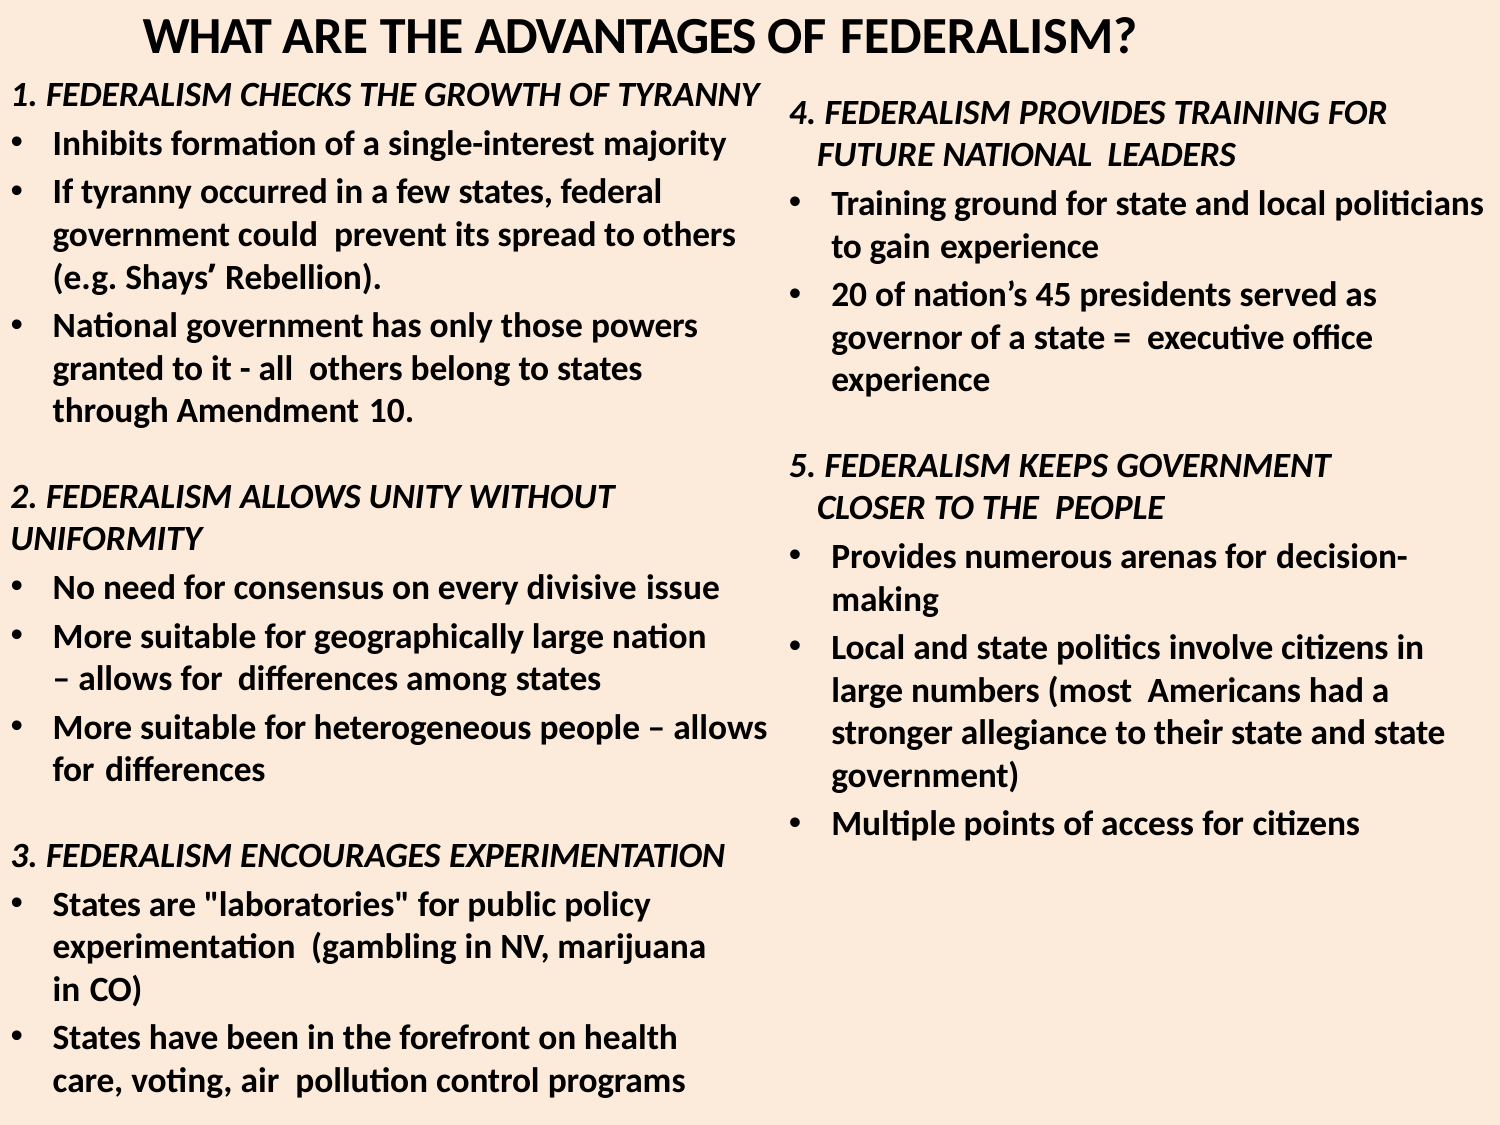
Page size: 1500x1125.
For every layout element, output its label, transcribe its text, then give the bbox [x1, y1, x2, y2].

text_box 1. FEDERALISM CHECKS THE GROWTH OF TYRANNY Inhibits formation of a single-interest majority If tyranny occurred in a few states, federal government could prevent its spread to others (e.g. Shays’ Rebellion). National government has only those powers granted to it - all others belong to states through Amendment 10. 2. FEDERALISM ALLOWS UNITY WITHOUT UNIFORMITY No need for consensus on every divisive issue More suitable for geographically large nation – allows for differences among states More suitable for heterogeneous people – allows for differences 3. FEDERALISM ENCOURAGES EXPERIMENTATION States are "laboratories" for public policy experimentation (gambling in NV, marijuana in CO) States have been in the forefront on health care, voting, air pollution control programs [8, 62, 788, 1100]
text_box 4. FEDERALISM PROVIDES TRAINING FOR FUTURE NATIONAL LEADERS Training ground for state and local politicians to gain experience 20 of nation’s 45 presidents served as governor of a state = executive office experience 5. FEDERALISM KEEPS GOVERNMENT CLOSER TO THE PEOPLE Provides numerous arenas for decision-making Local and state politics involve citizens in large numbers (most Americans had a stronger allegiance to their state and state government) Multiple points of access for citizens [787, 87, 1494, 843]
title WHAT ARE THE ADVANTAGES OF FEDERALISM? [141, 0, 1359, 87]
